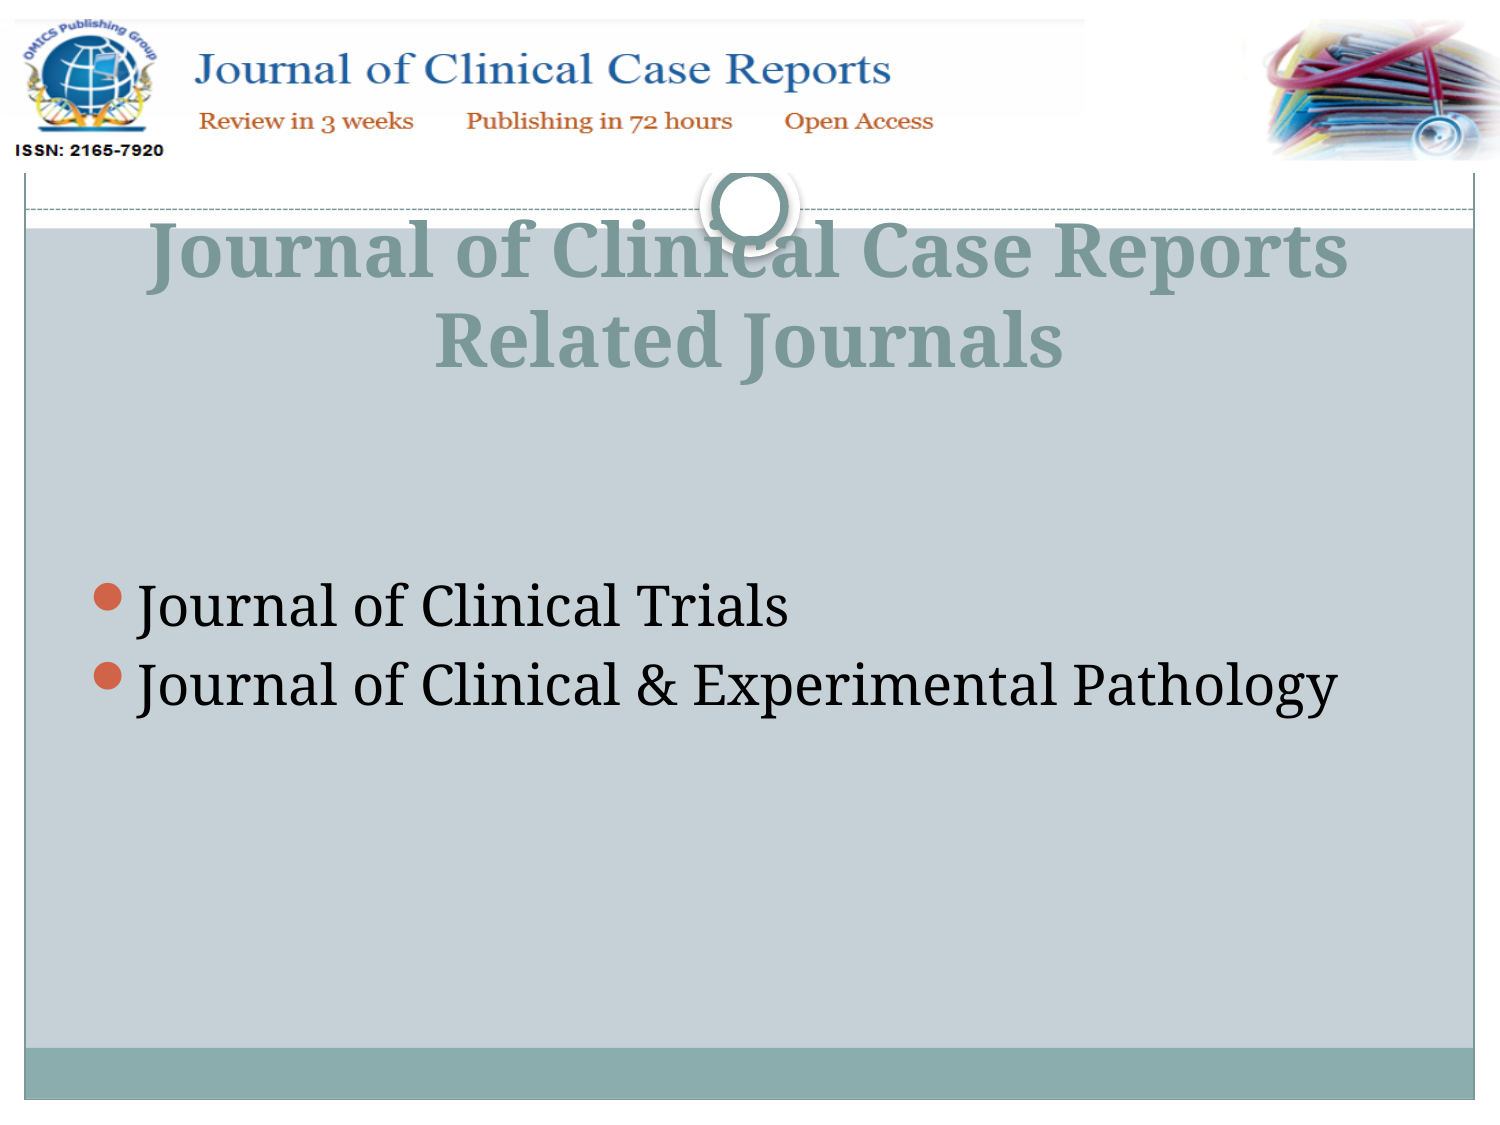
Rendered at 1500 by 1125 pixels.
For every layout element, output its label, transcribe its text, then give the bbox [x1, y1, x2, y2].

title Journal of Clinical Case Reports Related Journals [75, 219, 1425, 480]
list Journal of Clinical Trials Journal of Clinical & Experimental Pathology [75, 562, 1425, 1005]
picture [0, 18, 1500, 173]
